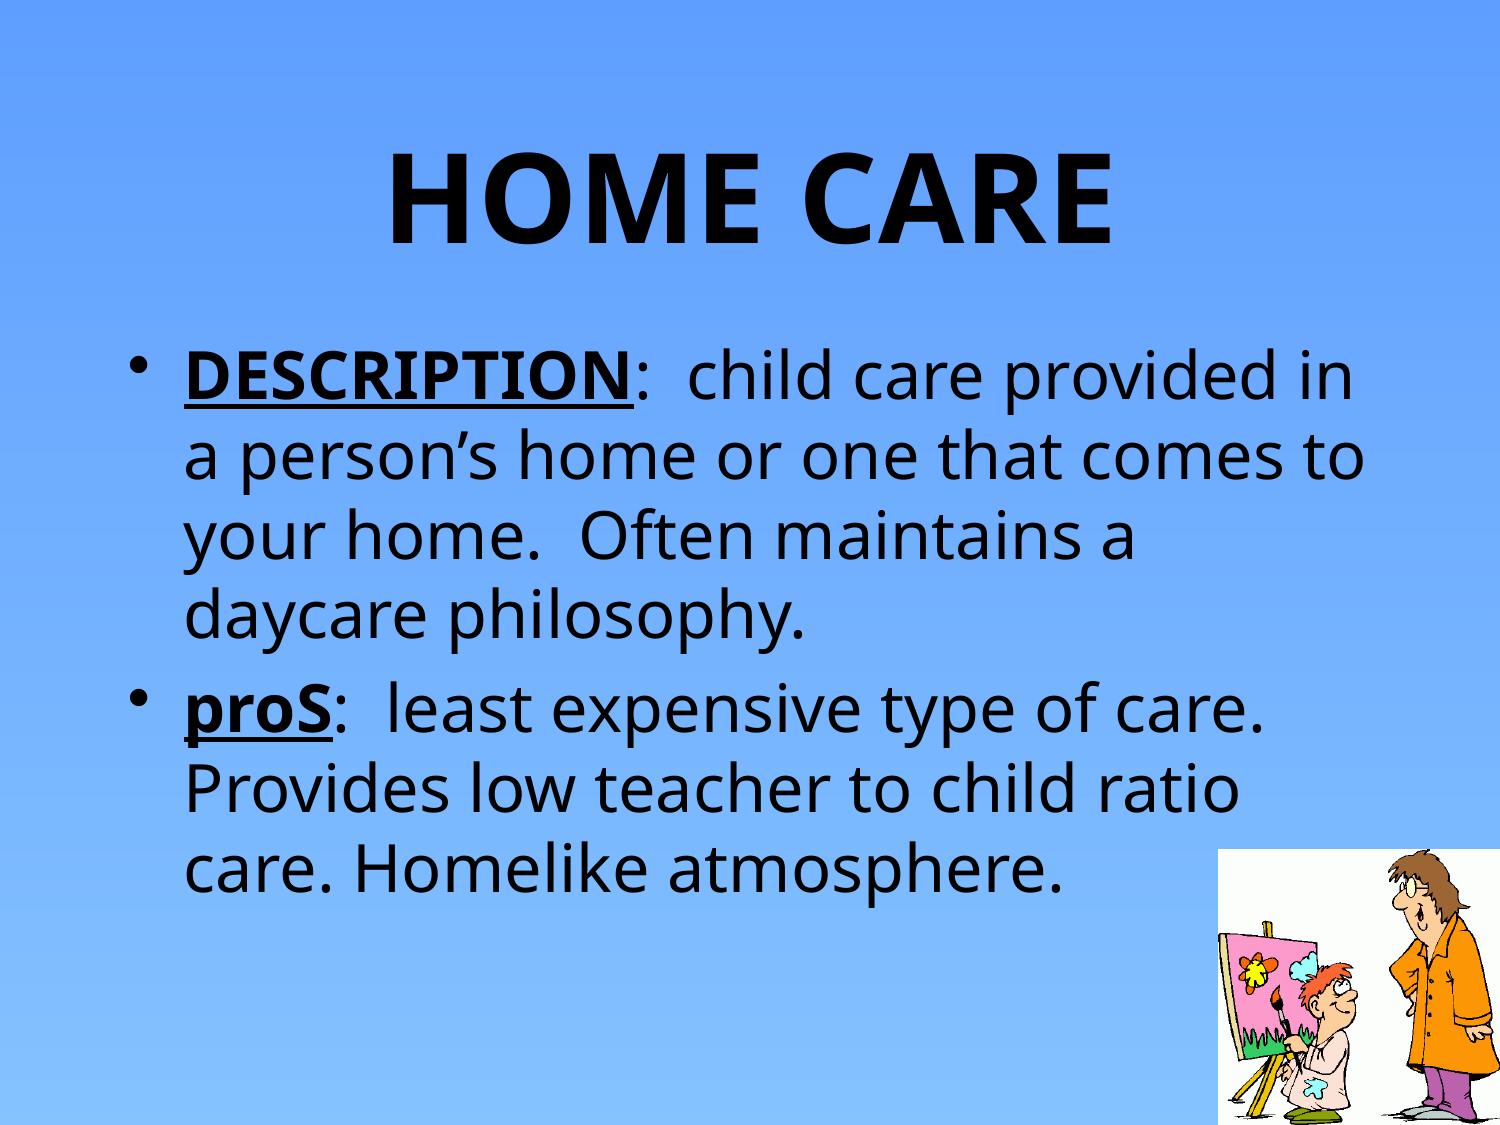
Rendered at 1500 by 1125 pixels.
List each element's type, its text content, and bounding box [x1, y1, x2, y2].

list DESCRIPTION: child care provided in a person’s home or one that comes to your home. Often maintains a daycare philosophy. proS: least expensive type of care. Provides low teacher to child ratio care. Homelike atmosphere. [112, 324, 1388, 1001]
picture [1218, 849, 1500, 1125]
title HOME CARE [112, 99, 1388, 288]
